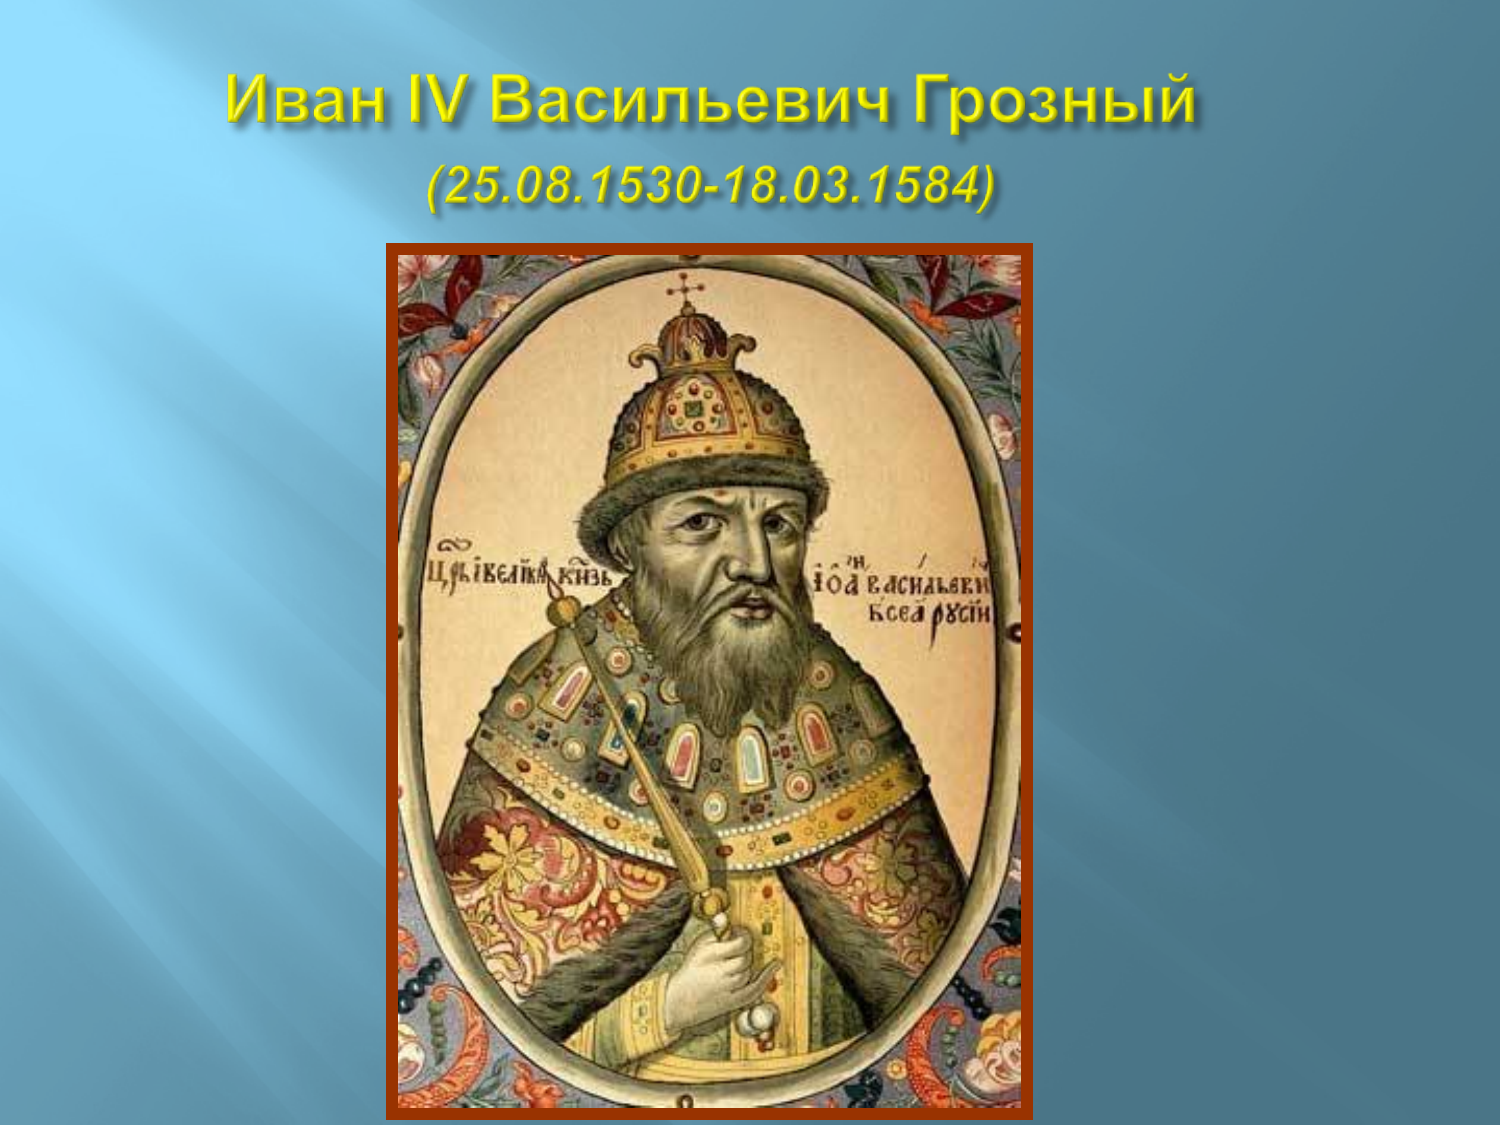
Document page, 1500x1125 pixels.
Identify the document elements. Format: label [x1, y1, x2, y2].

title [0, 31, 1427, 236]
list [398, 255, 1021, 1109]
